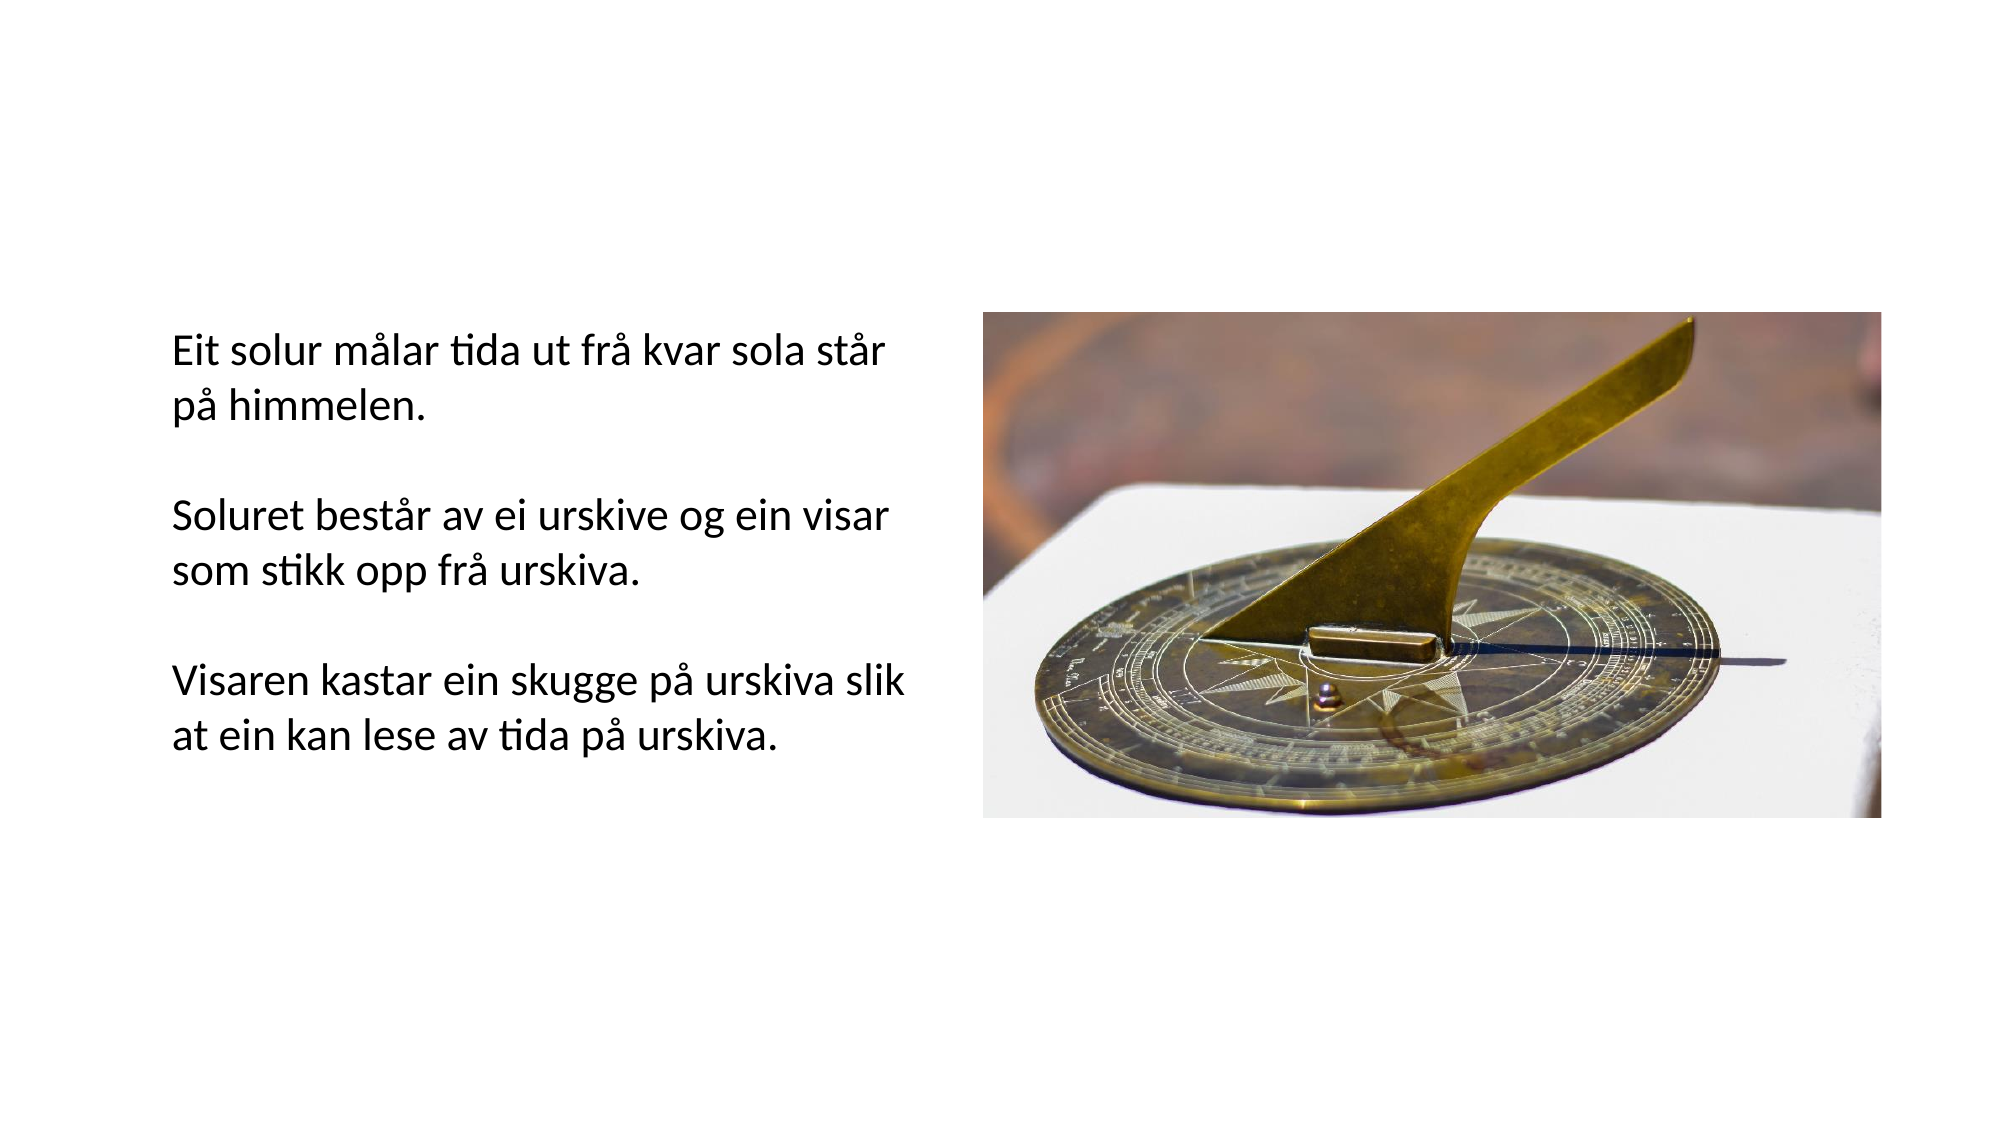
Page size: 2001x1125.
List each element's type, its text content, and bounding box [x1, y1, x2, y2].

text_box Eit solur målar tida ut frå kvar sola står på himmelen. Soluret består av ei urskive og ein visar som stikk opp frå urskiva. Visaren kastar ein skugge på urskiva slik at ein kan lese av tida på urskiva. [157, 312, 933, 767]
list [983, 312, 1882, 818]
